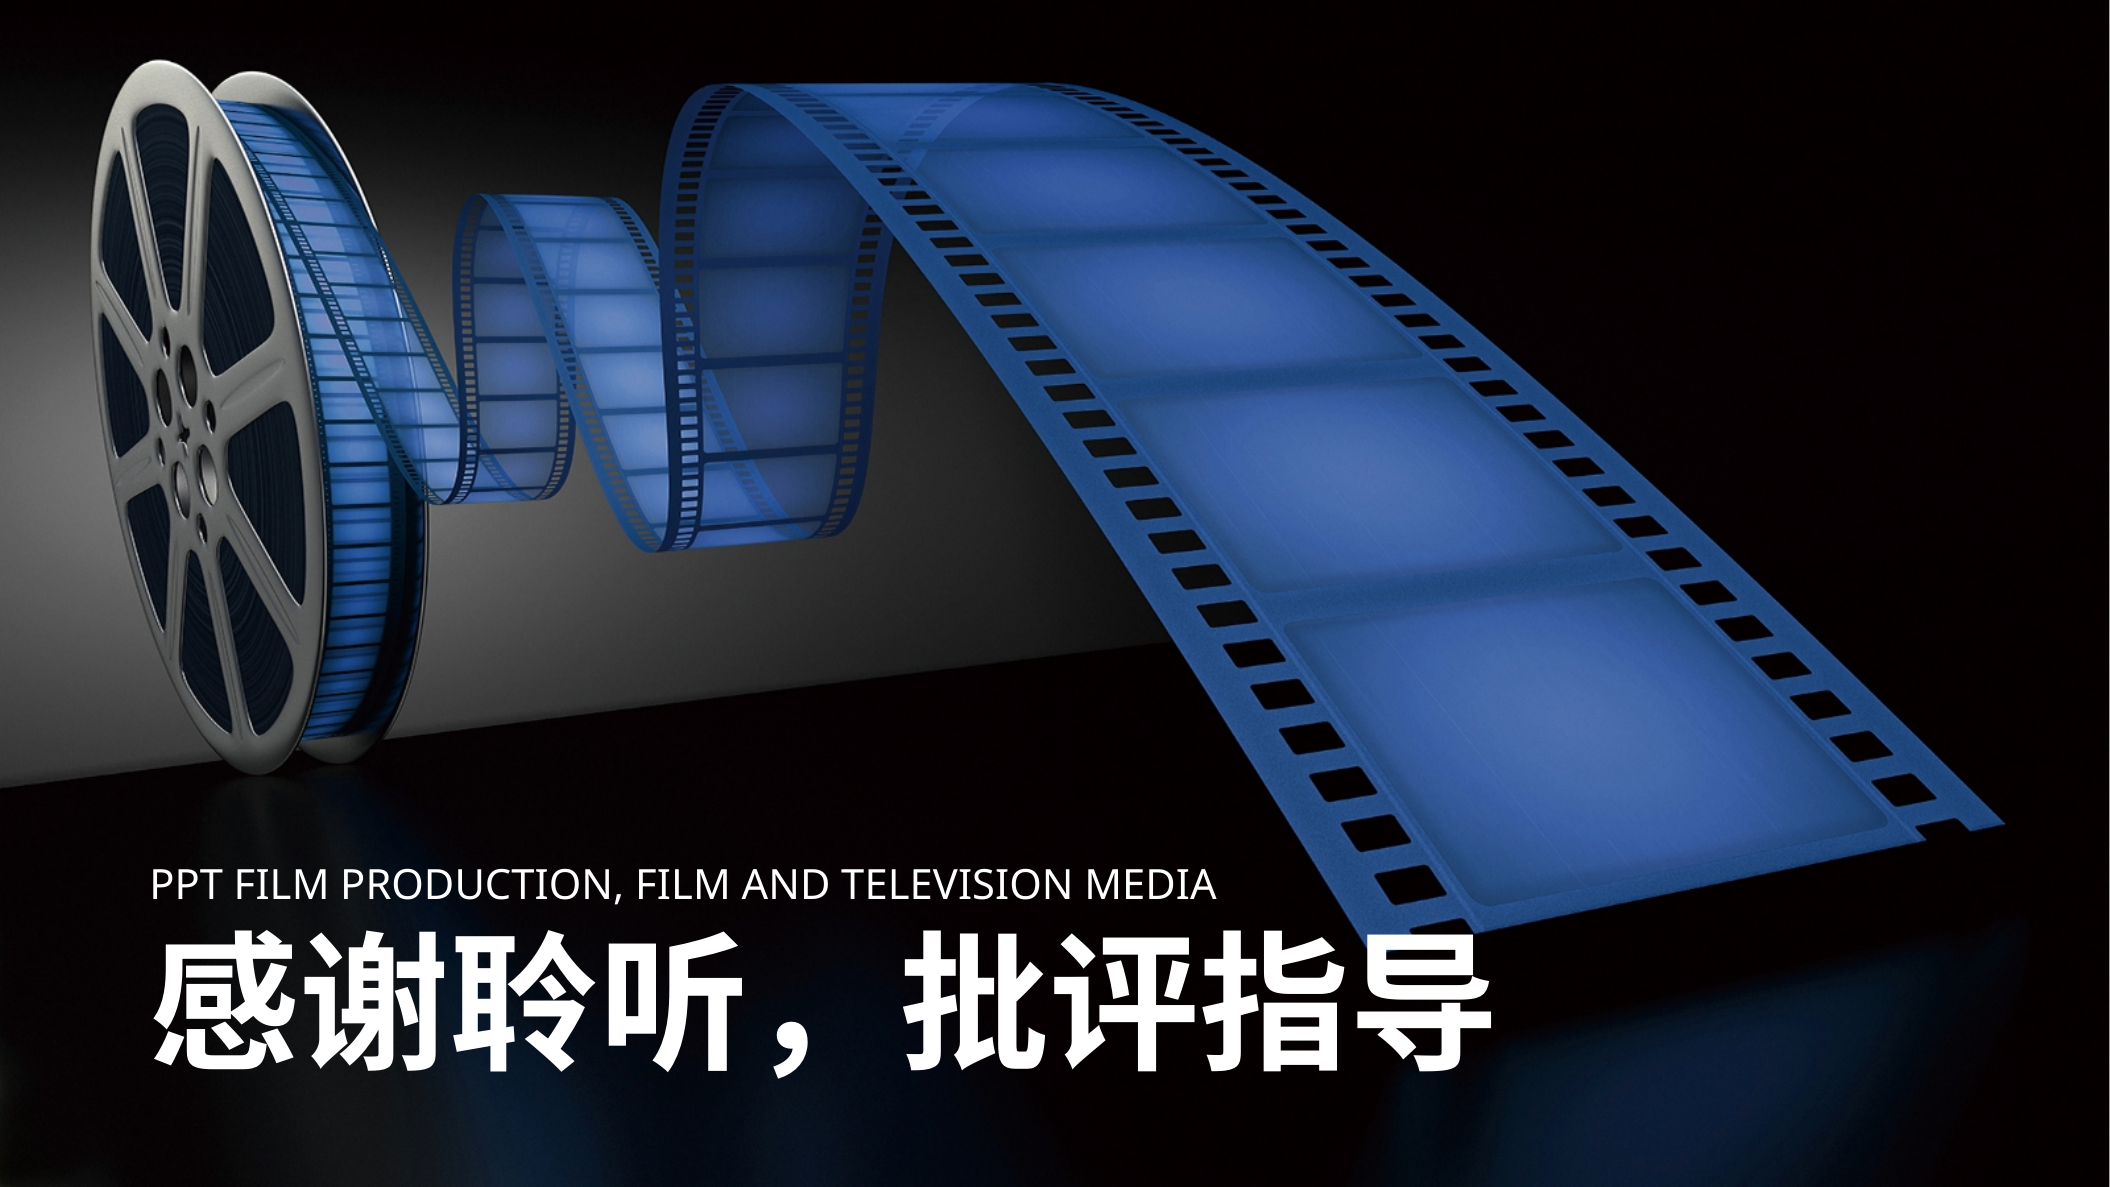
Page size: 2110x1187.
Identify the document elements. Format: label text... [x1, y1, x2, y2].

text_box 感谢聆听，批评指导 [149, 908, 1721, 1089]
text_box [0, 0, 2110, 1187]
text_box PPT FILM PRODUCTION, FILM AND TELEVISION MEDIA [149, 857, 1500, 909]
